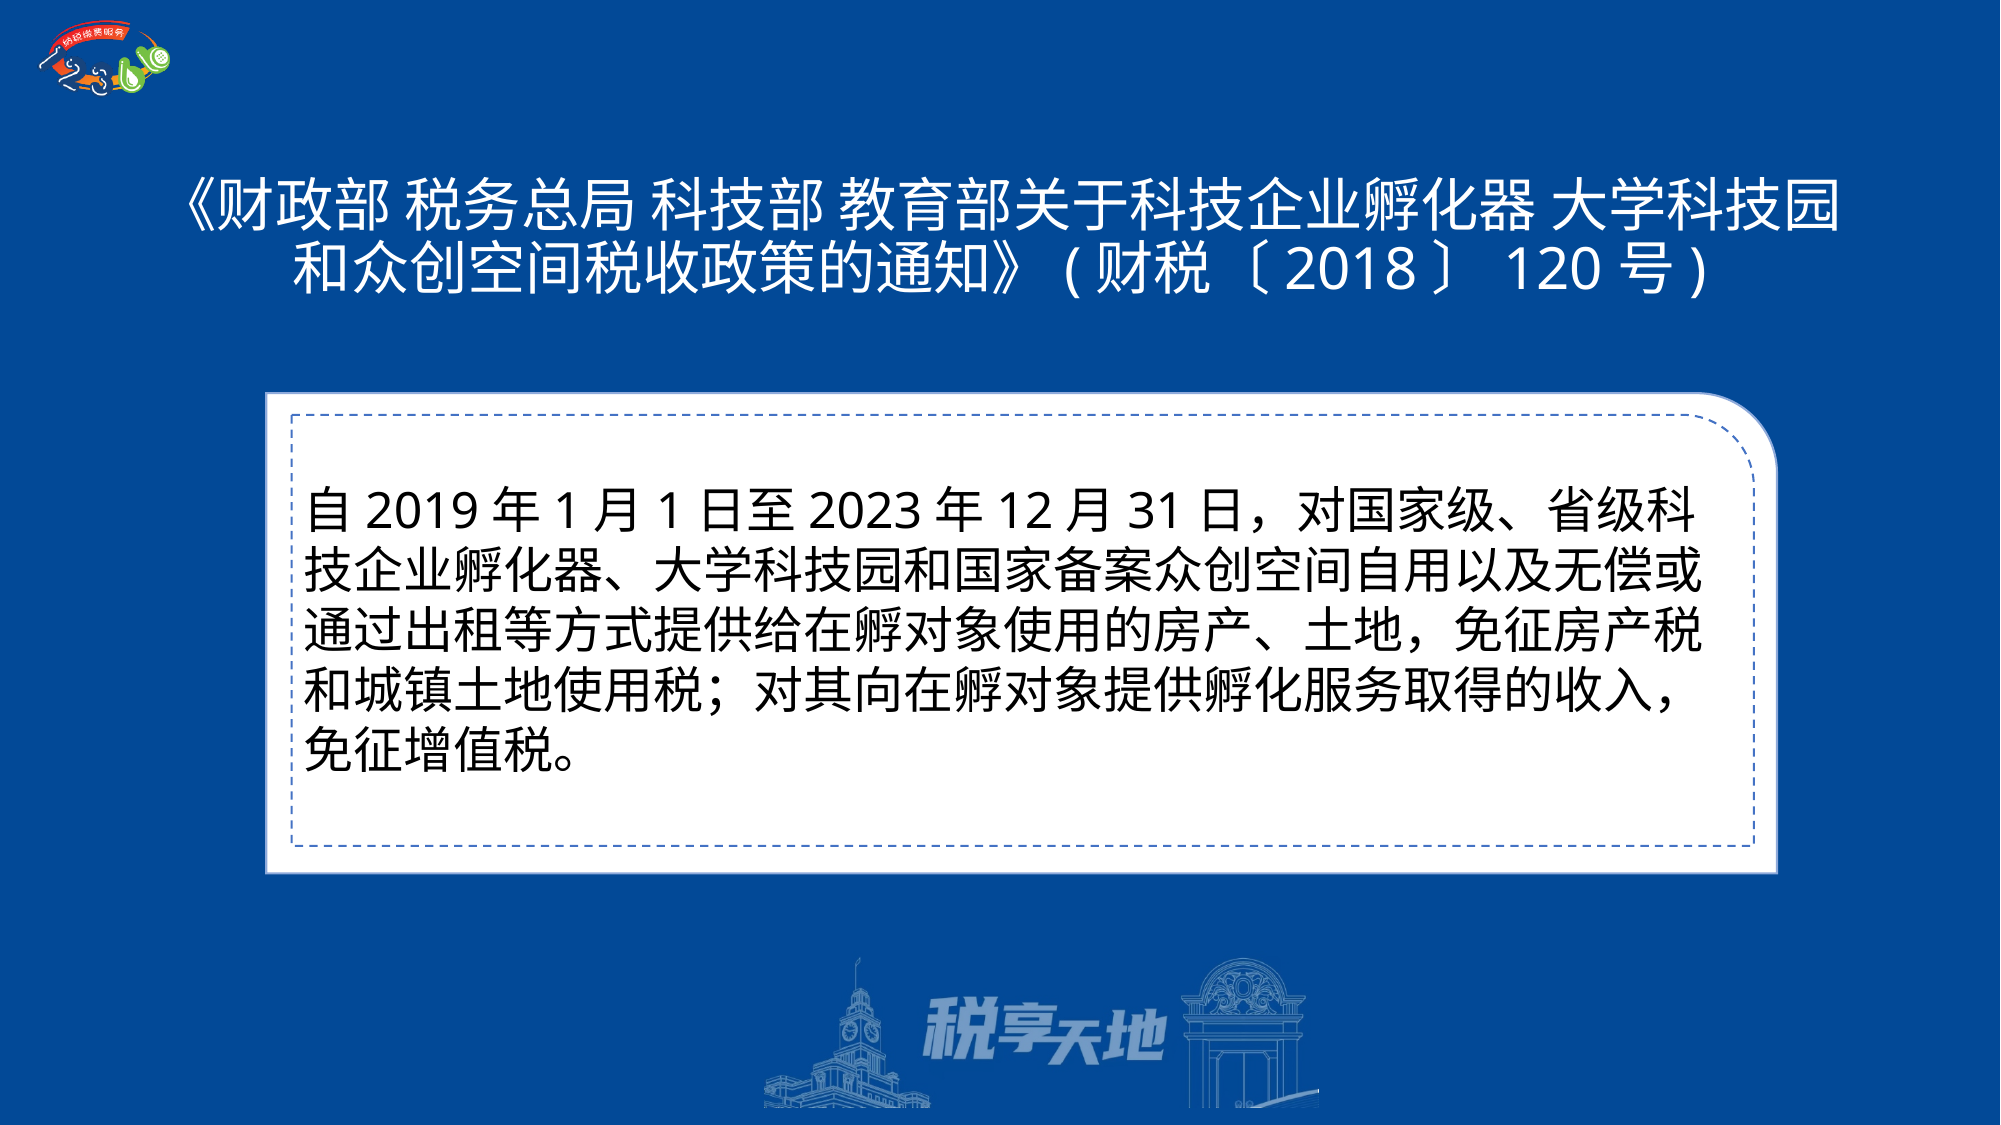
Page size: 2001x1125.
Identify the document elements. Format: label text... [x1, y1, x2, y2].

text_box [266, 393, 1778, 874]
title 《财政部 税务总局 科技部 教育部关于科技企业孵化器 大学科技园和众创空间税收政策的通知》(财税〔2018〕120号) [137, 169, 1863, 347]
picture [33, 16, 174, 102]
